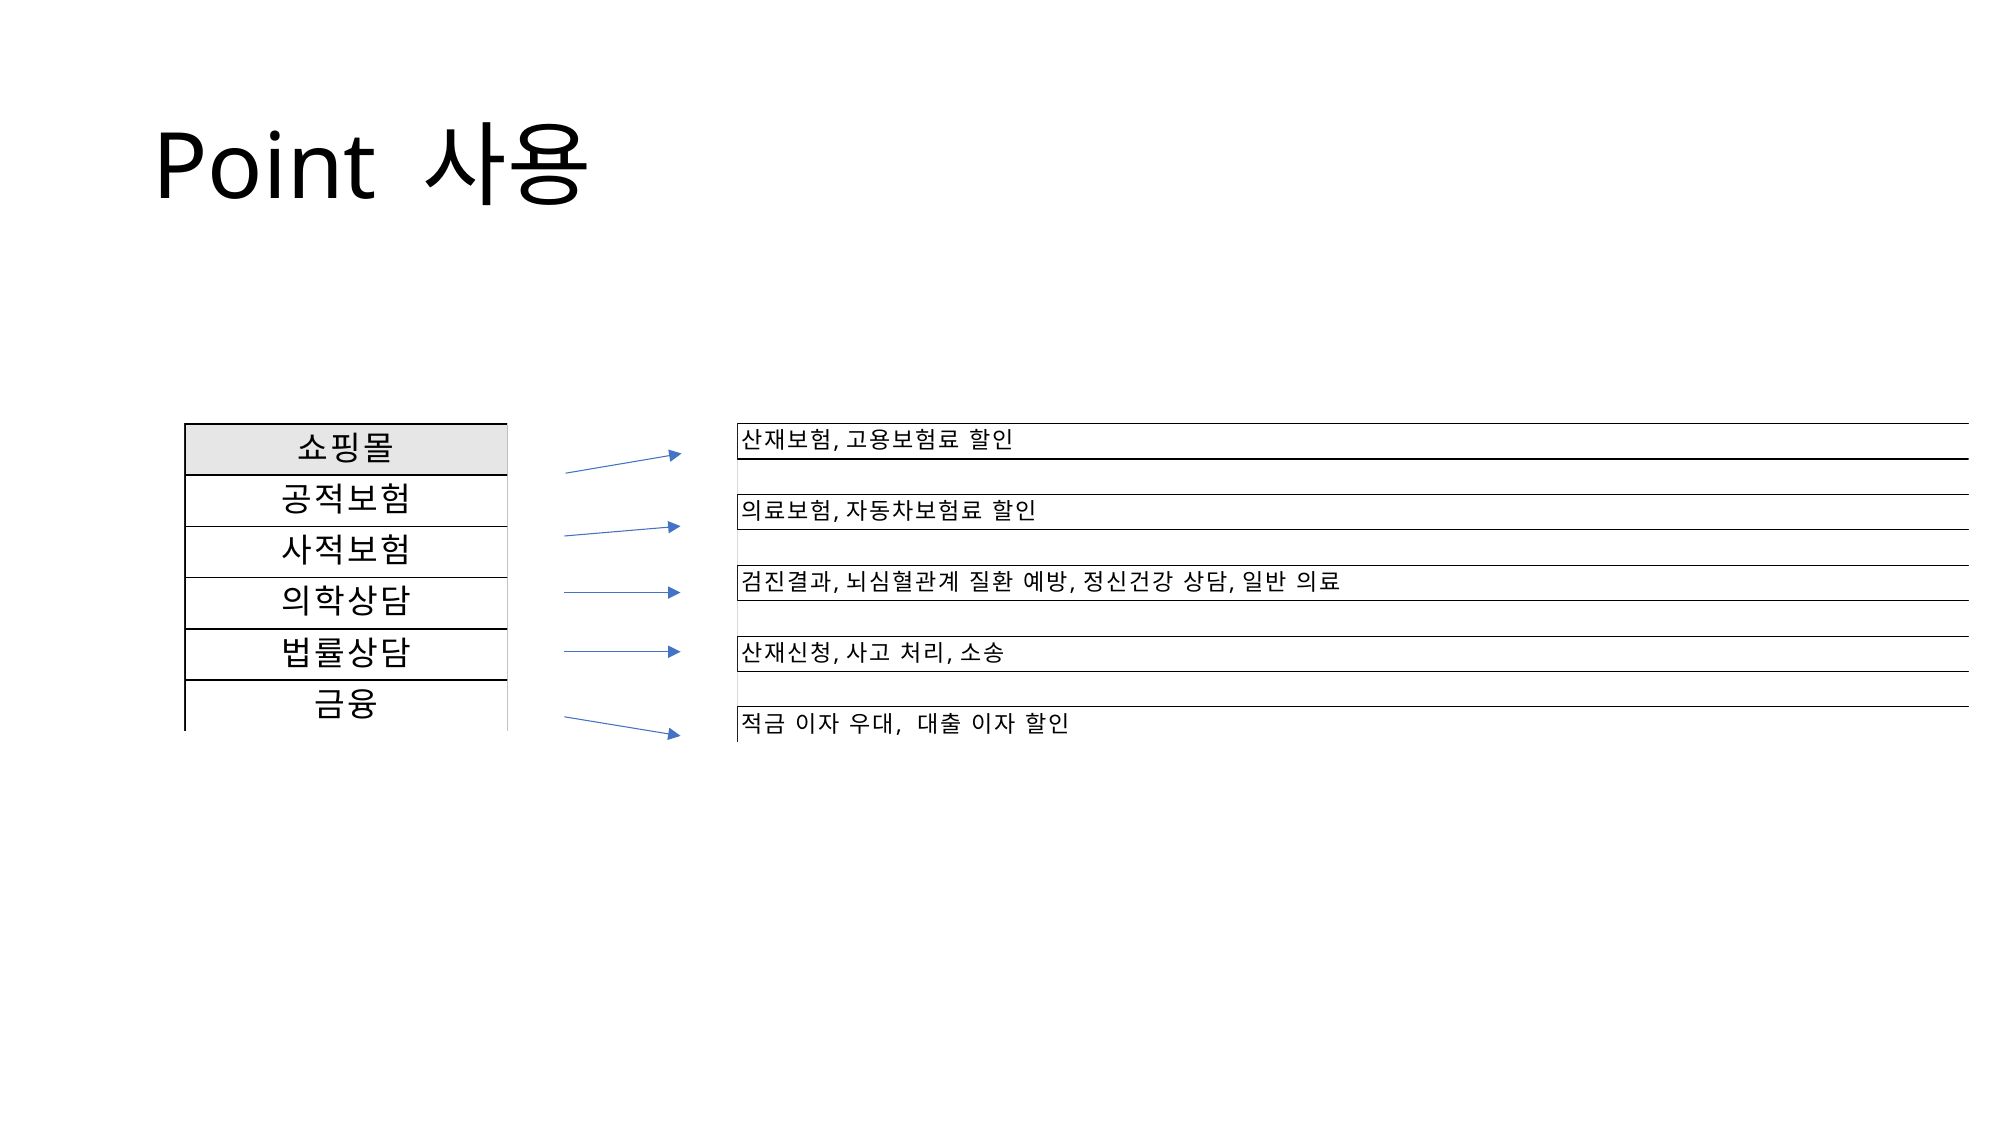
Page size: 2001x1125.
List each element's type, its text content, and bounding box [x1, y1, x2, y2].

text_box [565, 453, 682, 474]
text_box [184, 423, 509, 733]
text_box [737, 423, 1970, 743]
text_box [564, 526, 681, 536]
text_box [564, 716, 681, 736]
title Point 사용 [137, 59, 1863, 278]
